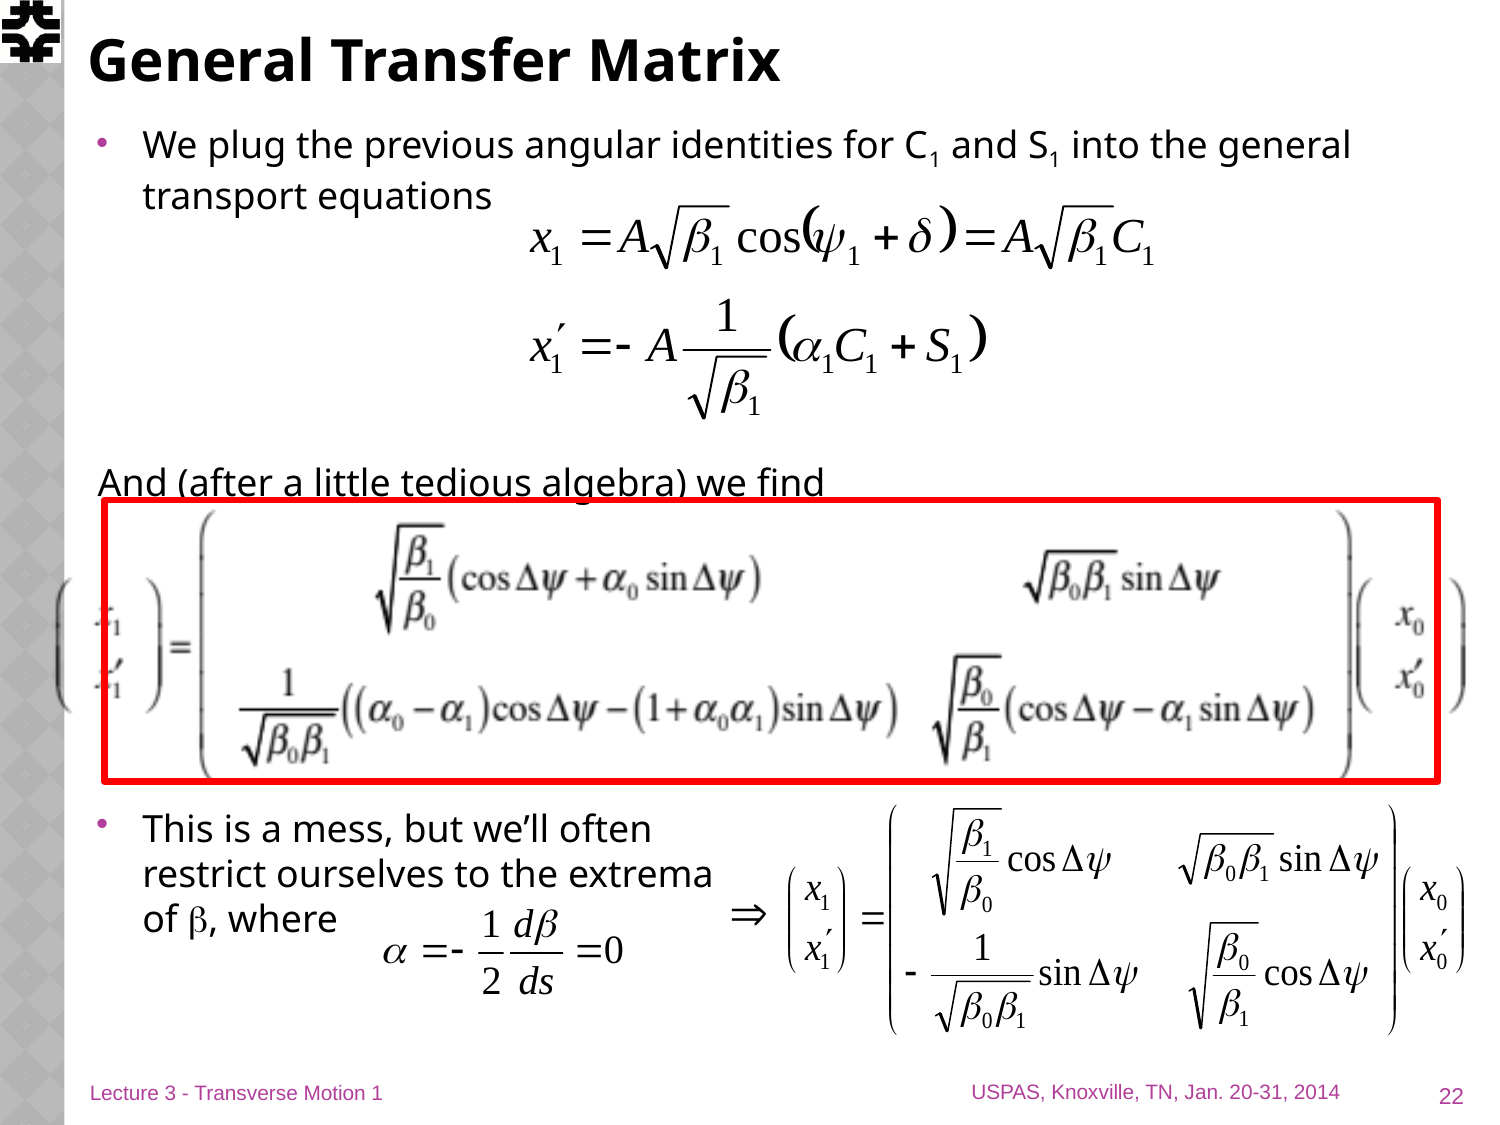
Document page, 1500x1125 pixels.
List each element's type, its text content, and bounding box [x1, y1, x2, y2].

list We plug the previous angular identities for C1 and S1 into the general transport equations And (after a little tedious algebra) we find This is a mess, but we’ll often restrict ourselves to the extrema of b, where [82, 112, 1437, 182]
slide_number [941, 1077, 1355, 1104]
picture [0, 0, 61, 63]
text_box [724, 794, 1475, 1046]
title General Transfer Matrix [80, 20, 1436, 93]
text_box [520, 194, 1164, 431]
slide_number 22 [1367, 1071, 1465, 1110]
text_box [101, 497, 1441, 501]
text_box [376, 899, 633, 1004]
footer Lecture 3 - Transverse Motion 1 [75, 1075, 709, 1105]
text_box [52, 503, 1471, 788]
